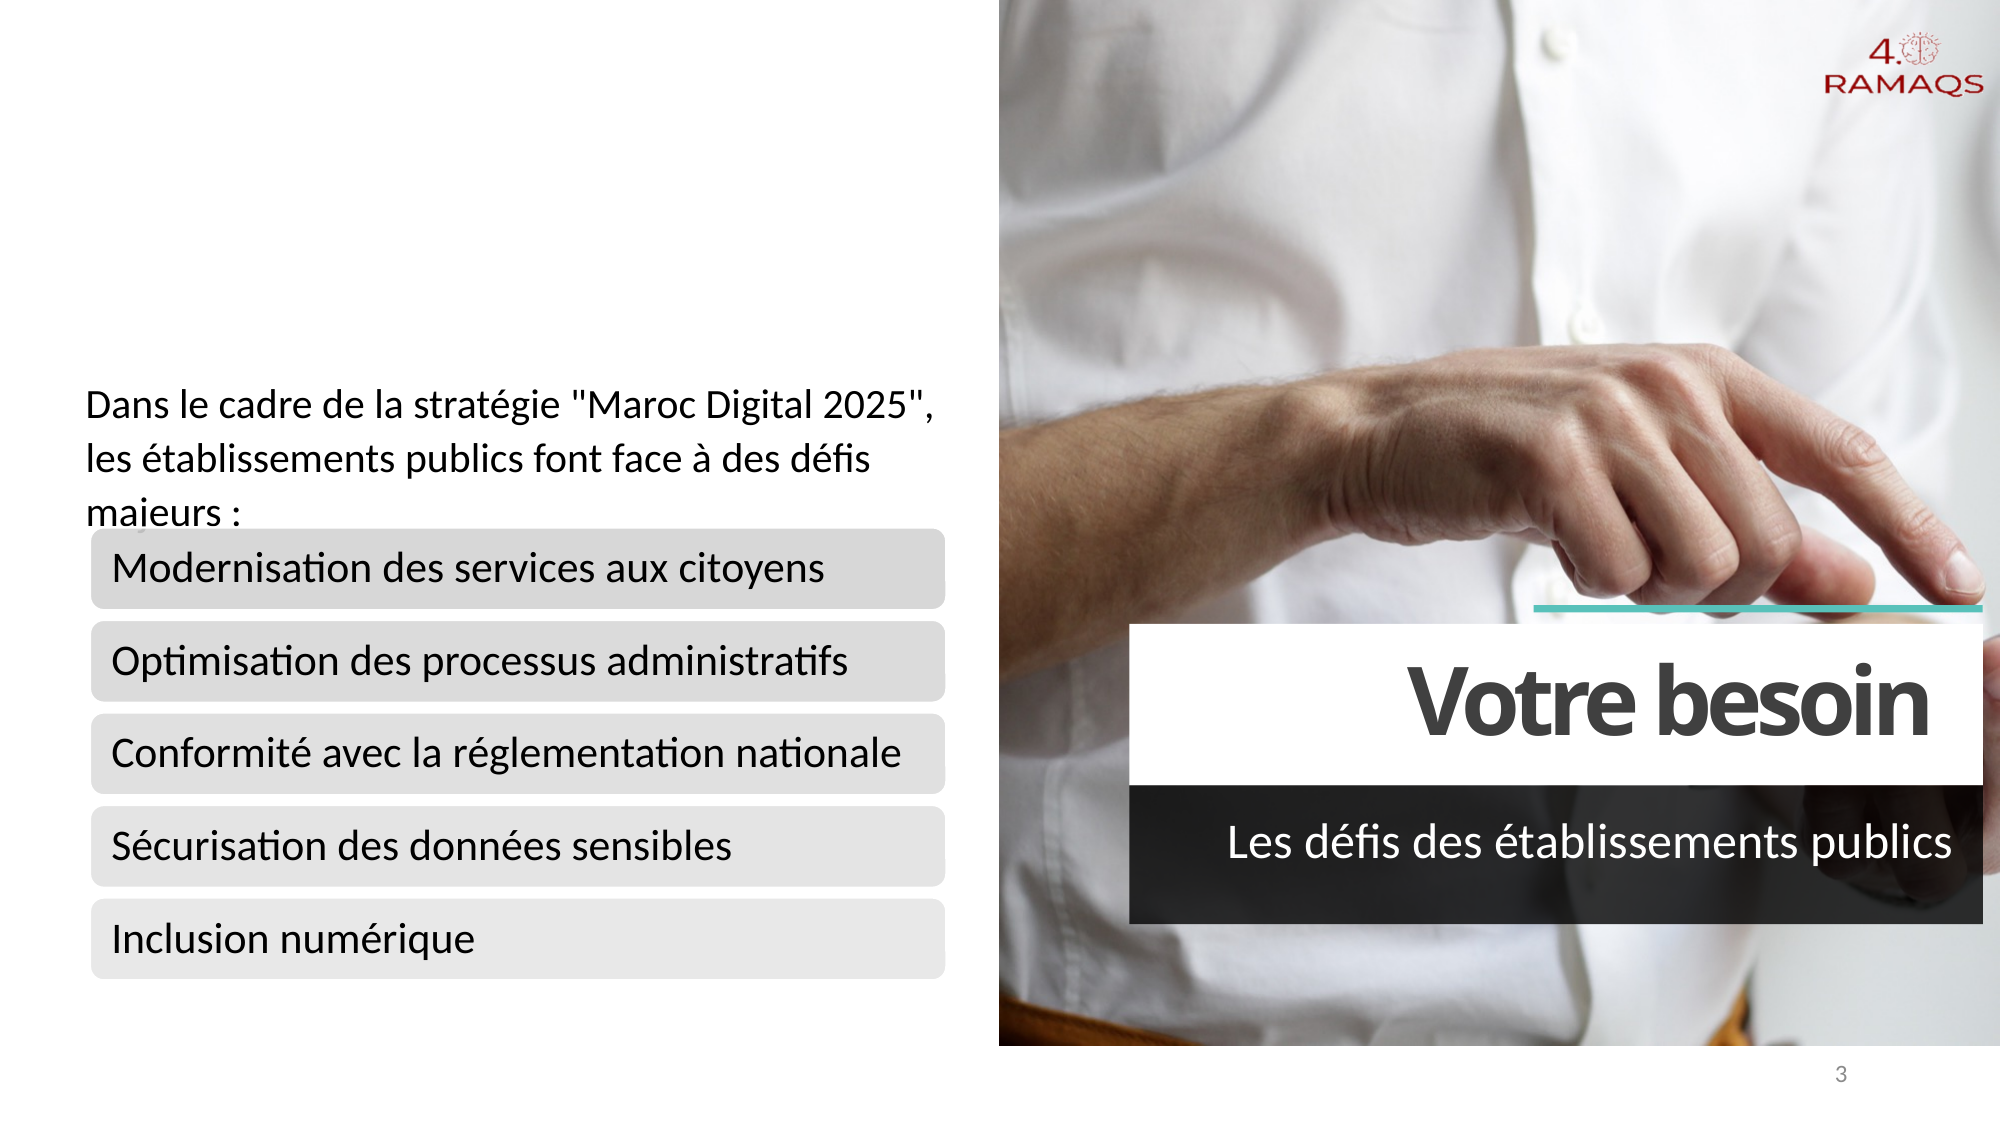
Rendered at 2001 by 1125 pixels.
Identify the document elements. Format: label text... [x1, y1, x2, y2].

slide_number 3 [1412, 1046, 1863, 1103]
text_box Dans le cadre de la stratégie "Maroc Digital 2025", les établissements publics font face à des défis majeurs : [70, 366, 999, 609]
picture [999, 0, 2000, 1046]
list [90, 522, 947, 986]
